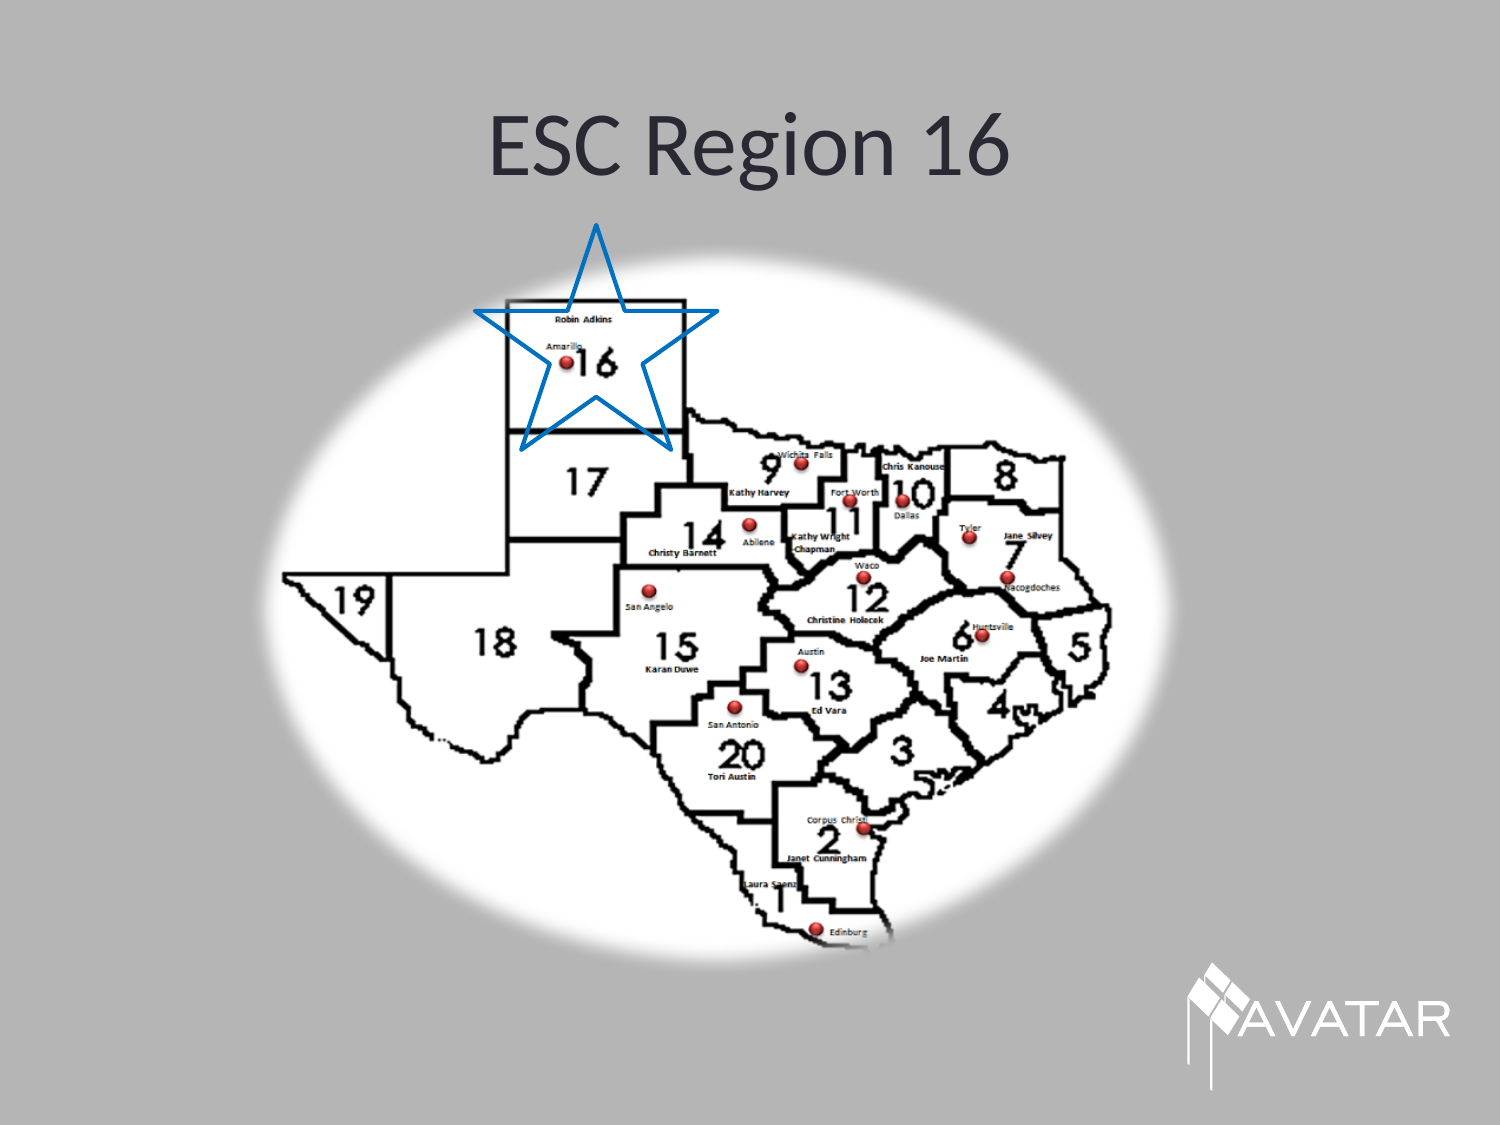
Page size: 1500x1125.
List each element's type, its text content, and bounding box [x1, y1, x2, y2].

title ESC Region 16 [75, 45, 1425, 233]
picture [247, 240, 1188, 979]
text_box [589, 222, 604, 239]
